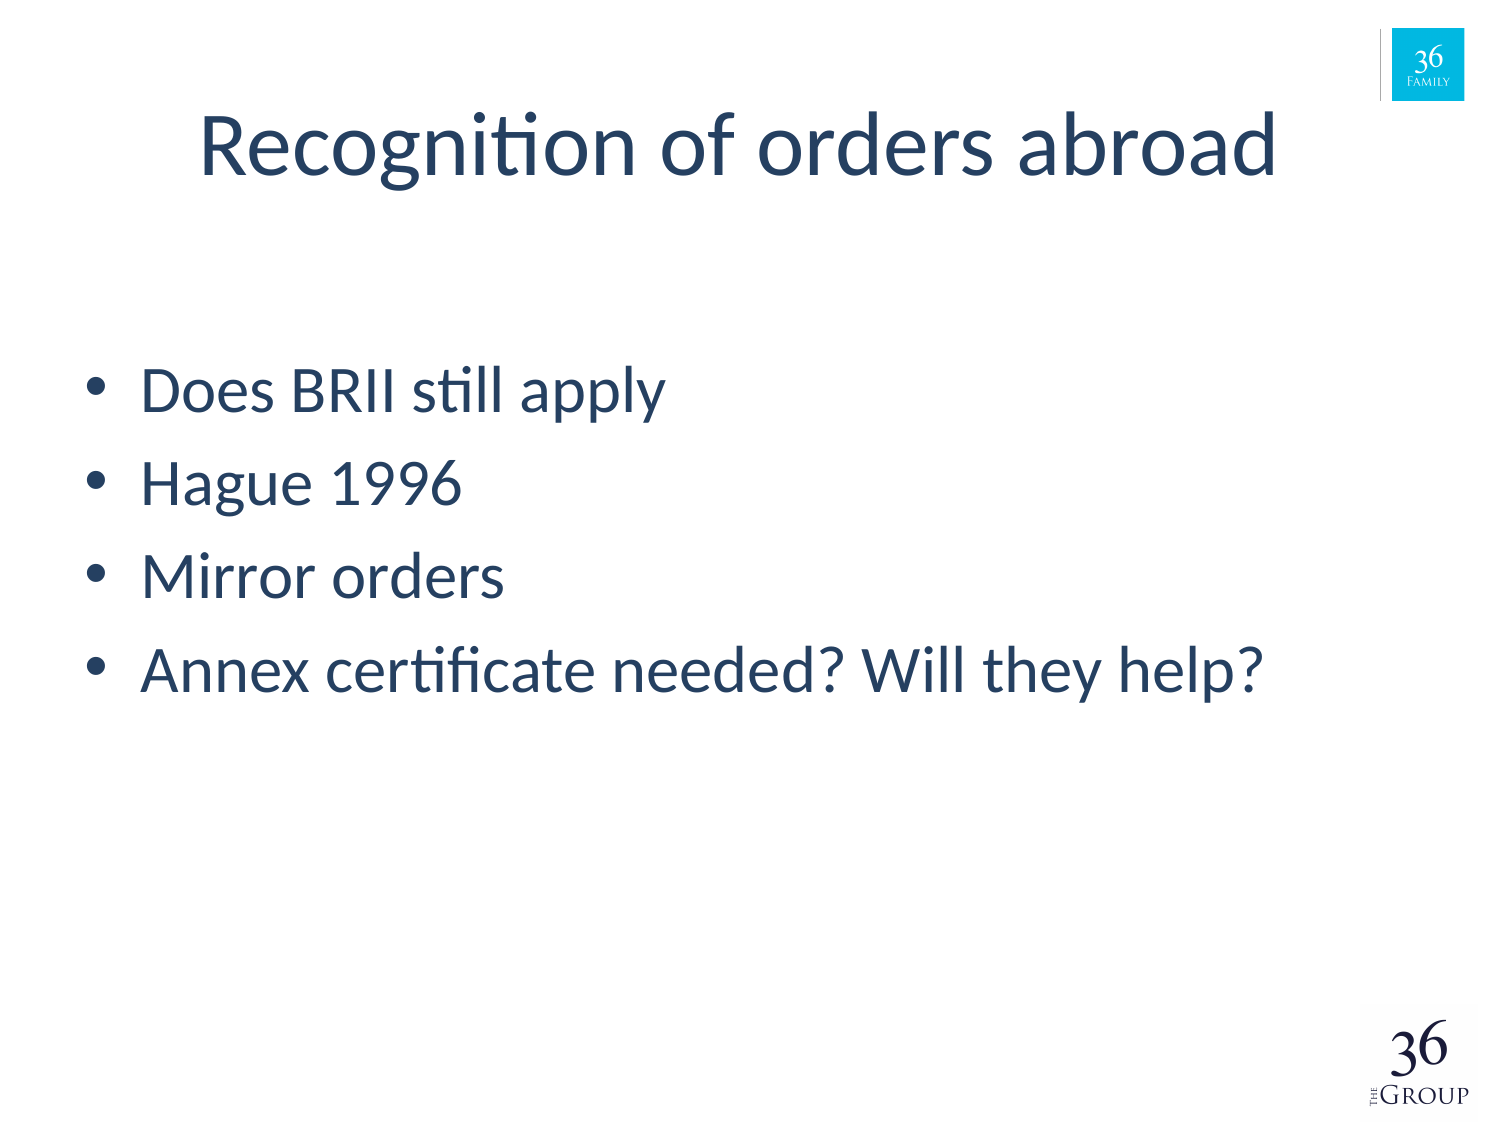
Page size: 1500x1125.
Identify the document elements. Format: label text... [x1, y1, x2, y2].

title Recognition of orders abroad [75, 45, 964, 233]
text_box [969, 28, 1478, 1123]
list Does BRII still apply Hague 1996 Mirror orders Annex certificate needed? Will they help? [69, 338, 964, 1081]
